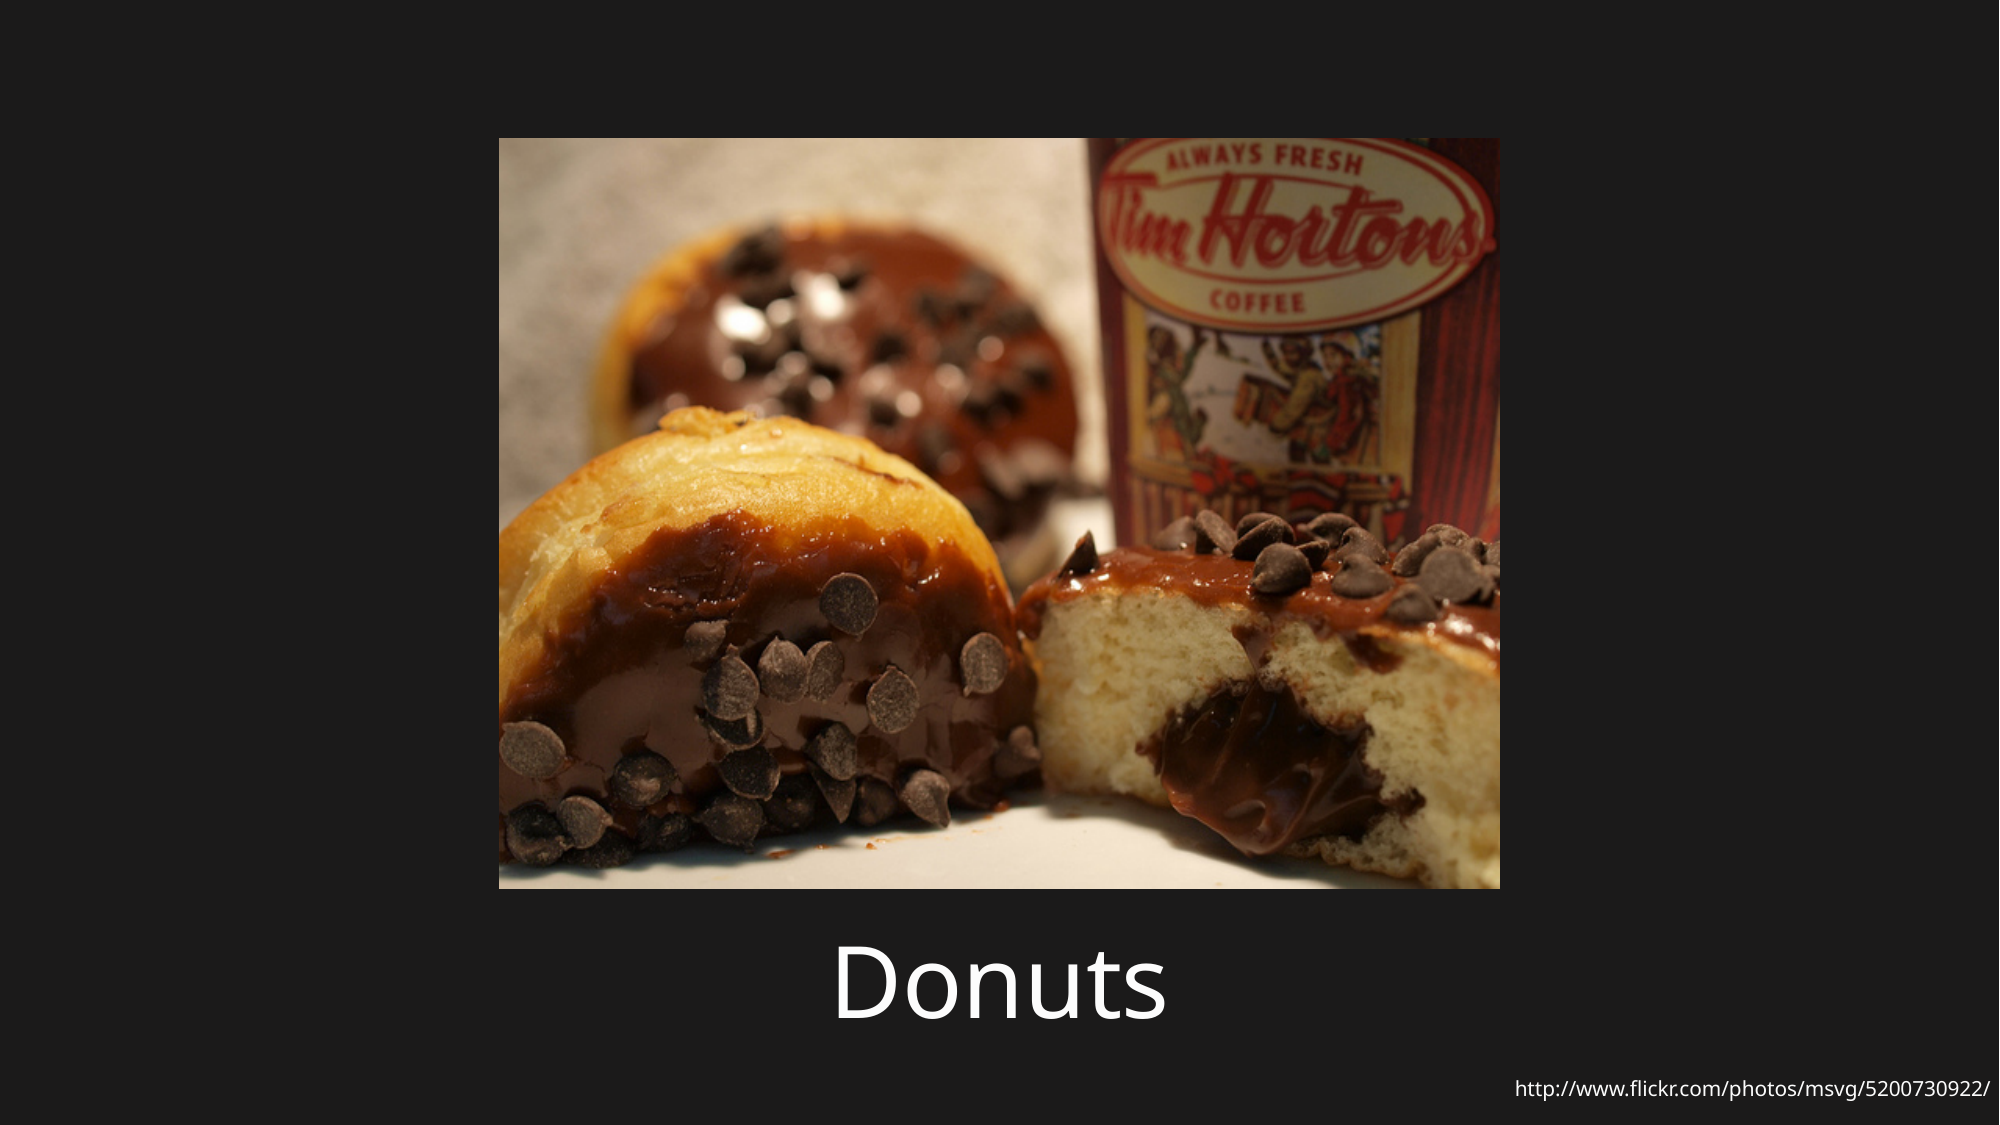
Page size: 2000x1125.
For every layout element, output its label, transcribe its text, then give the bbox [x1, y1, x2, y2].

picture [499, 137, 1500, 889]
text_box Donuts [814, 916, 1186, 1055]
text_box http://www.flickr.com/photos/msvg/5200730922/ [1499, 1067, 2000, 1113]
